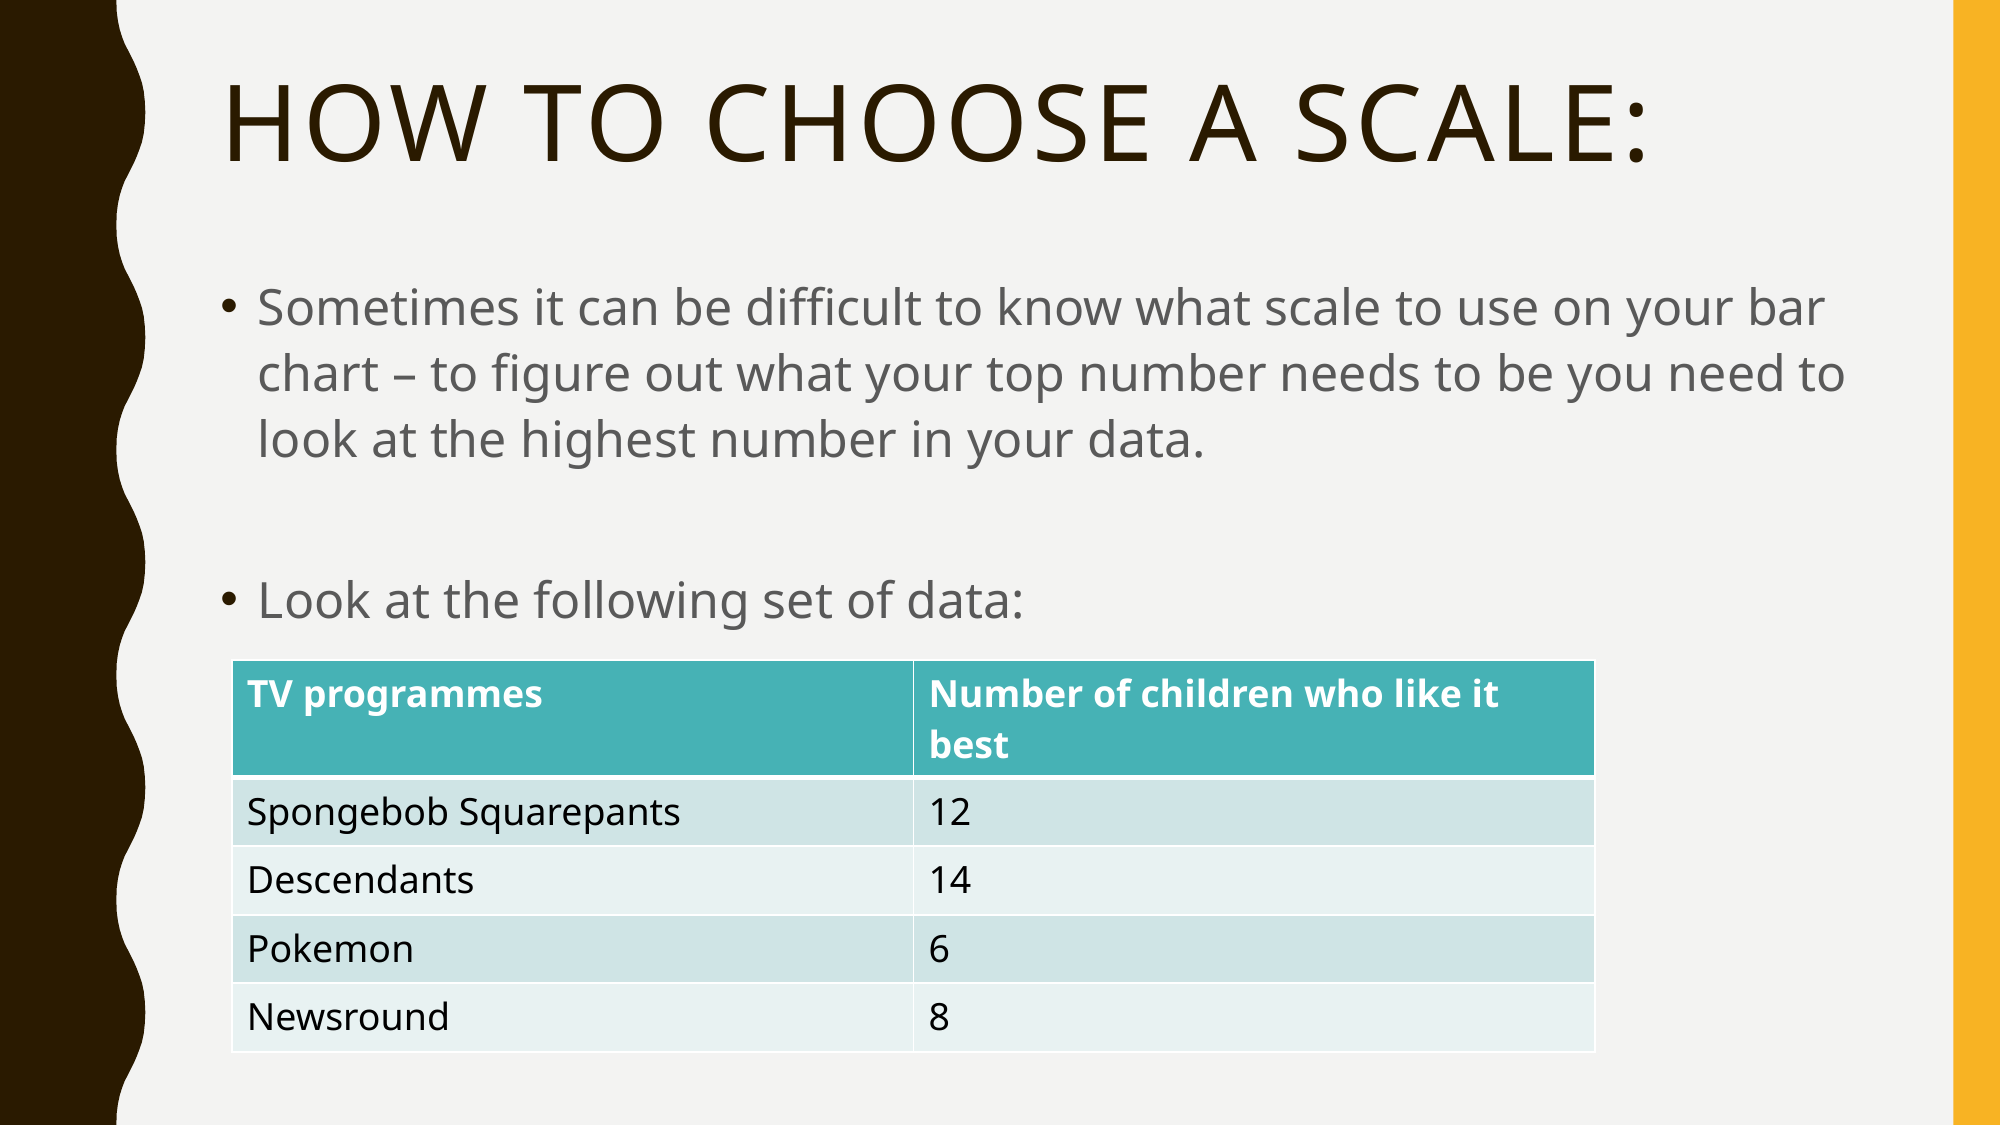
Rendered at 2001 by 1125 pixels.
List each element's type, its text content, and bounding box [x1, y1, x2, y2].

table_cell 8 [914, 984, 1594, 1051]
table_cell 14 [914, 847, 1594, 914]
table_cell Spongebob Squarepants [233, 780, 913, 845]
table_header TV programmes [233, 661, 913, 775]
table_header Number of children who like it best [914, 661, 1594, 775]
list Sometimes it can be difficult to know what scale to use on your bar chart – to figure out what your top number needs to be you need to look at the highest number in your data. Look at the following set of data: [205, 261, 1875, 965]
table_cell 12 [914, 780, 1594, 845]
table_cell Descendants [233, 847, 913, 914]
table_cell Pokemon [233, 916, 913, 982]
title How to choose a scale: [205, 62, 1875, 261]
table_cell Newsround [233, 984, 913, 1051]
table_cell 6 [914, 916, 1594, 982]
